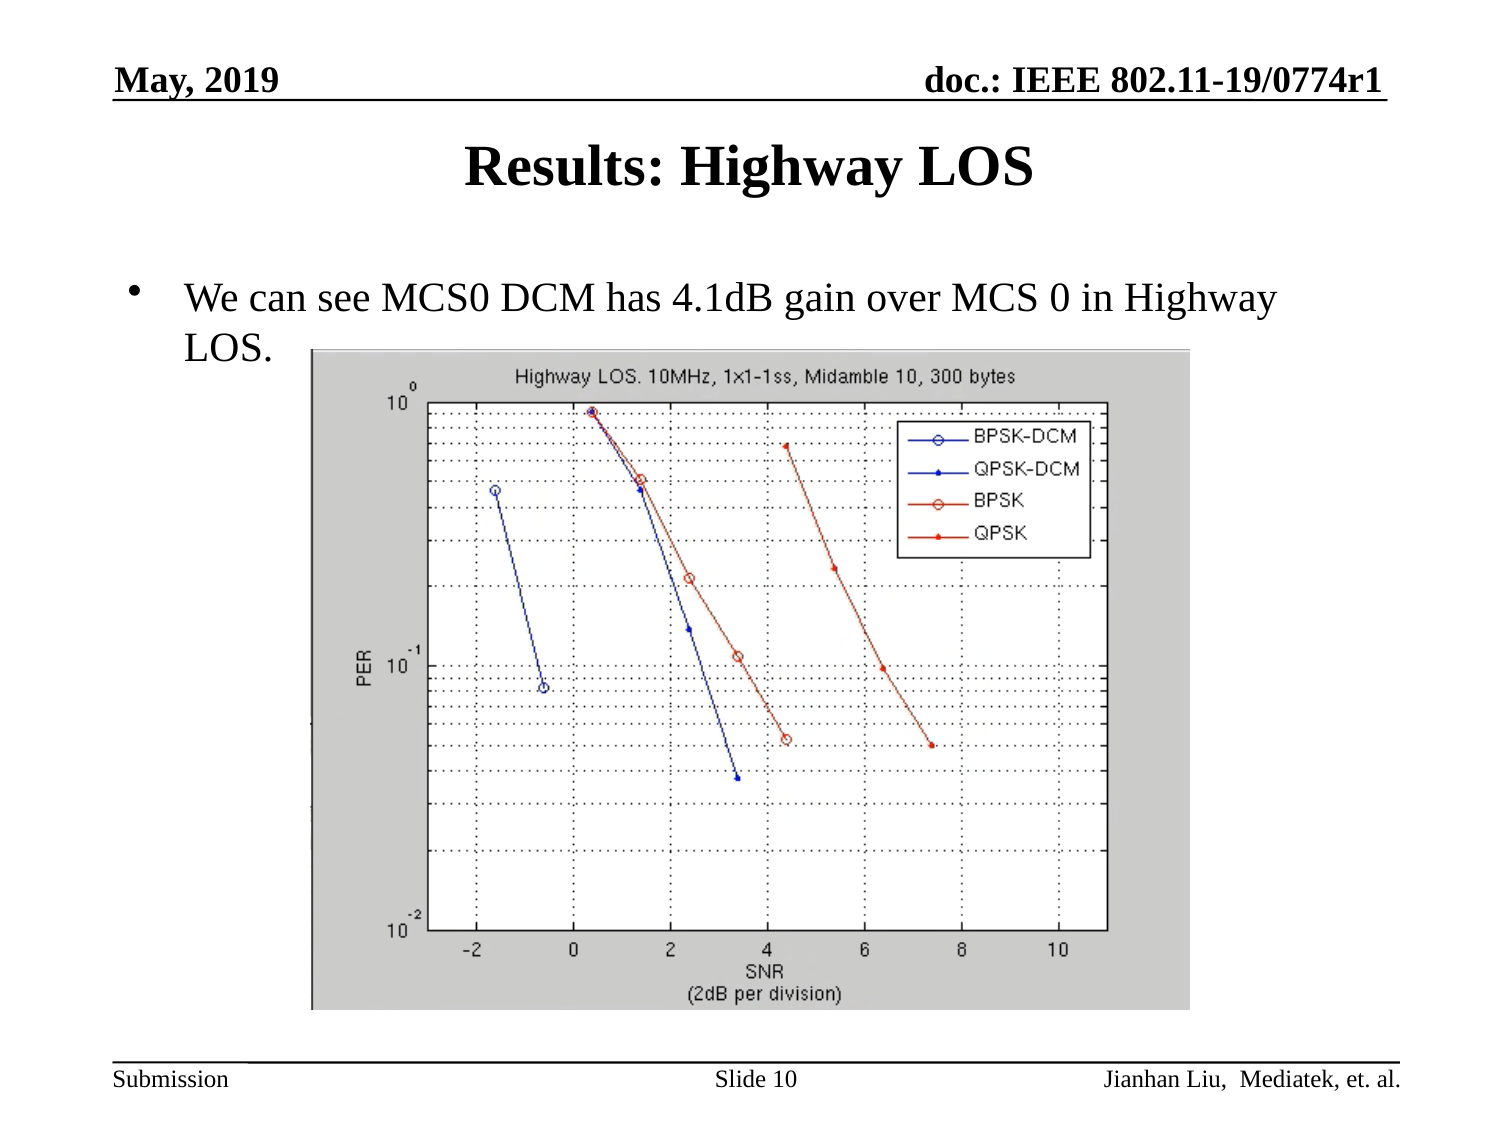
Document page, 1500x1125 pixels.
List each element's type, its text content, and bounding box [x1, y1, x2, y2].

picture [310, 349, 1190, 1010]
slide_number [114, 54, 281, 101]
slide_number Slide 10 [714, 1061, 799, 1125]
footer Jianhan Liu, Mediatek, et. al. [1092, 1061, 1402, 1093]
title Results: Highway LOS [112, 112, 1388, 213]
list We can see MCS0 DCM has 4.1dB gain over MCS 0 in Highway LOS. [112, 262, 1388, 388]
